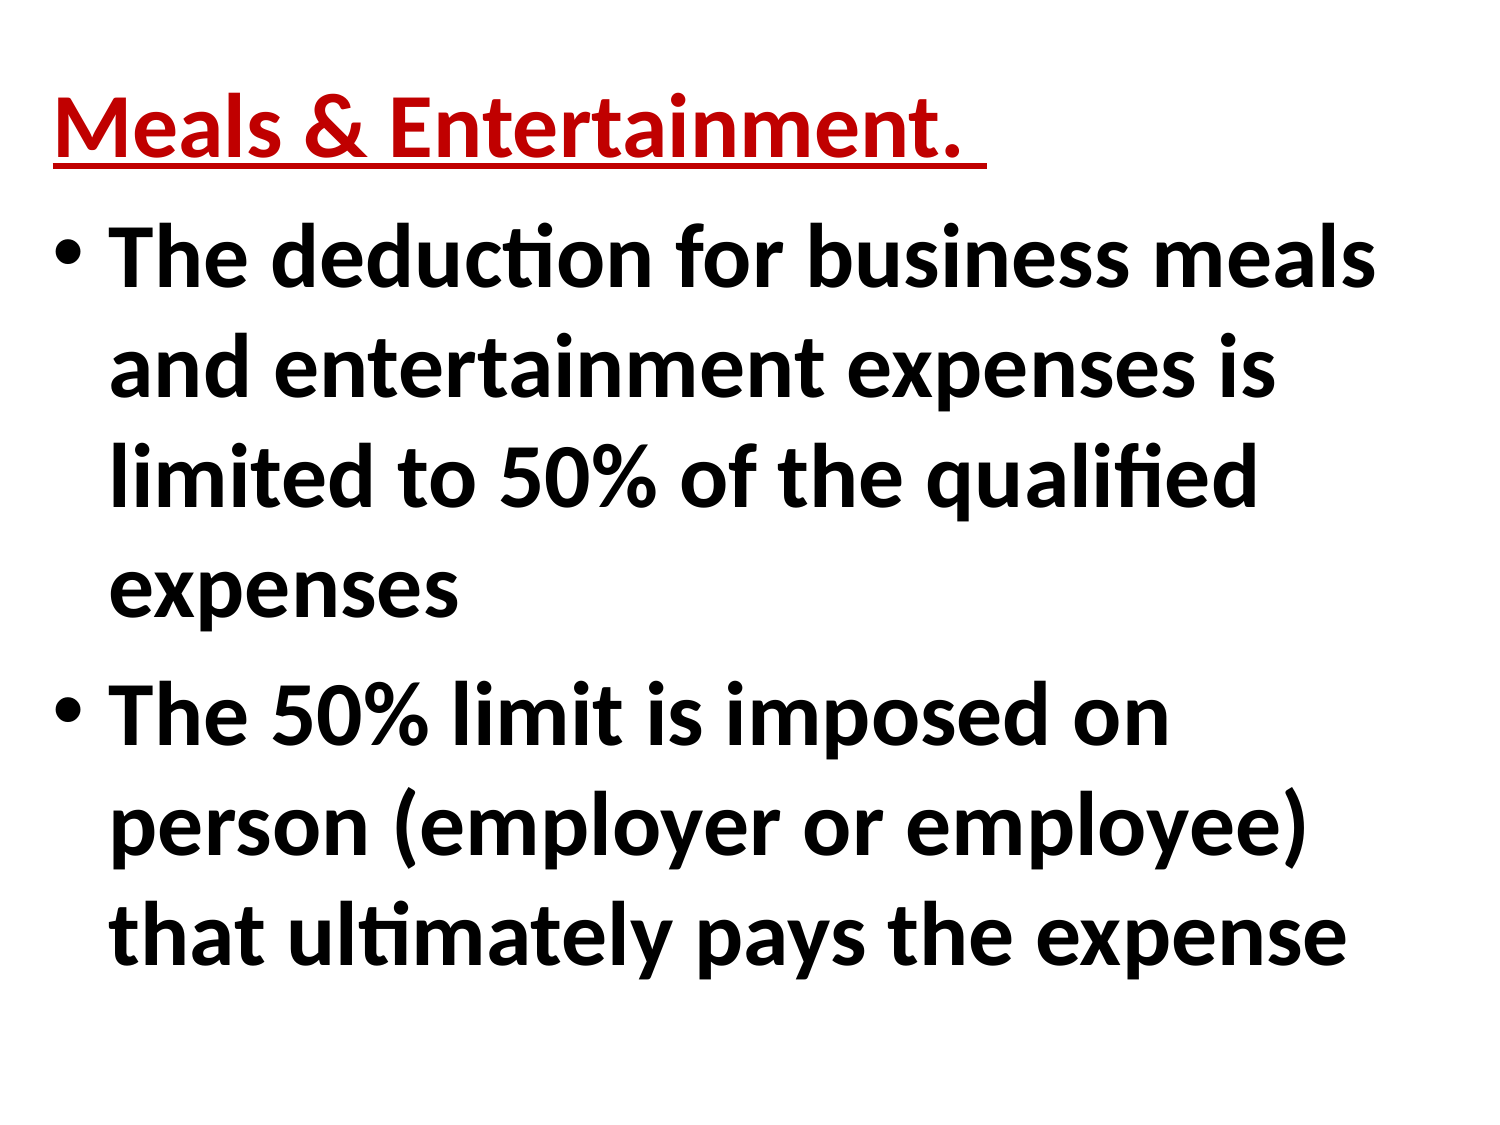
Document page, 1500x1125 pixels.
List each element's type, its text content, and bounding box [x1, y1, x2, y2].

list Meals & Entertainment. The deduction for business meals and entertainment expenses is limited to 50% of the qualified expenses The 50% limit is imposed on person (employer or employee) that ultimately pays the expense [37, 50, 1450, 1088]
